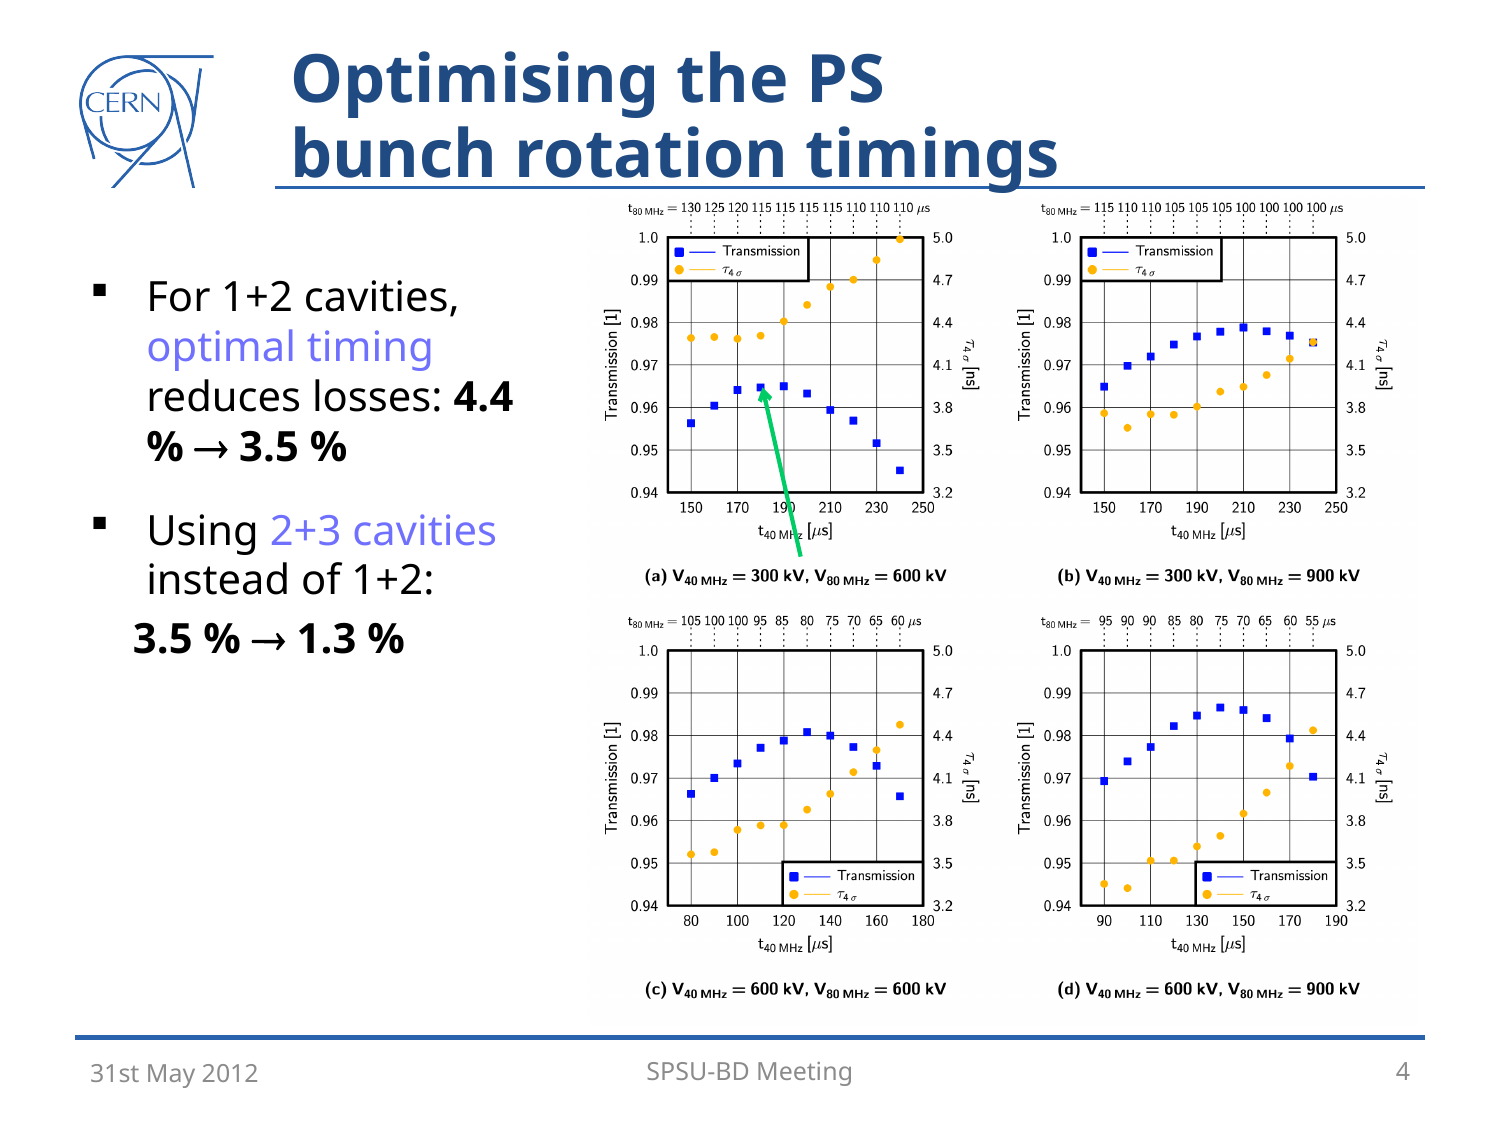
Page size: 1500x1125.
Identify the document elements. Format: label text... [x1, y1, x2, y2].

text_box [587, 387, 1015, 718]
picture [75, 49, 217, 188]
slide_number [75, 1042, 425, 1103]
slide_number 4 [1074, 1042, 1425, 1103]
footer SPSU-BD Meeting [512, 1042, 988, 1103]
title Optimising the PS bunch rotation timings [275, 45, 1425, 188]
picture [587, 195, 1417, 1026]
list For 1+2 cavities, optimal timing reduces losses: 4.4 %  3.5 % Using 2+3 cavities instead of 1+2: 3.5 %  1.3 % [75, 262, 538, 1005]
